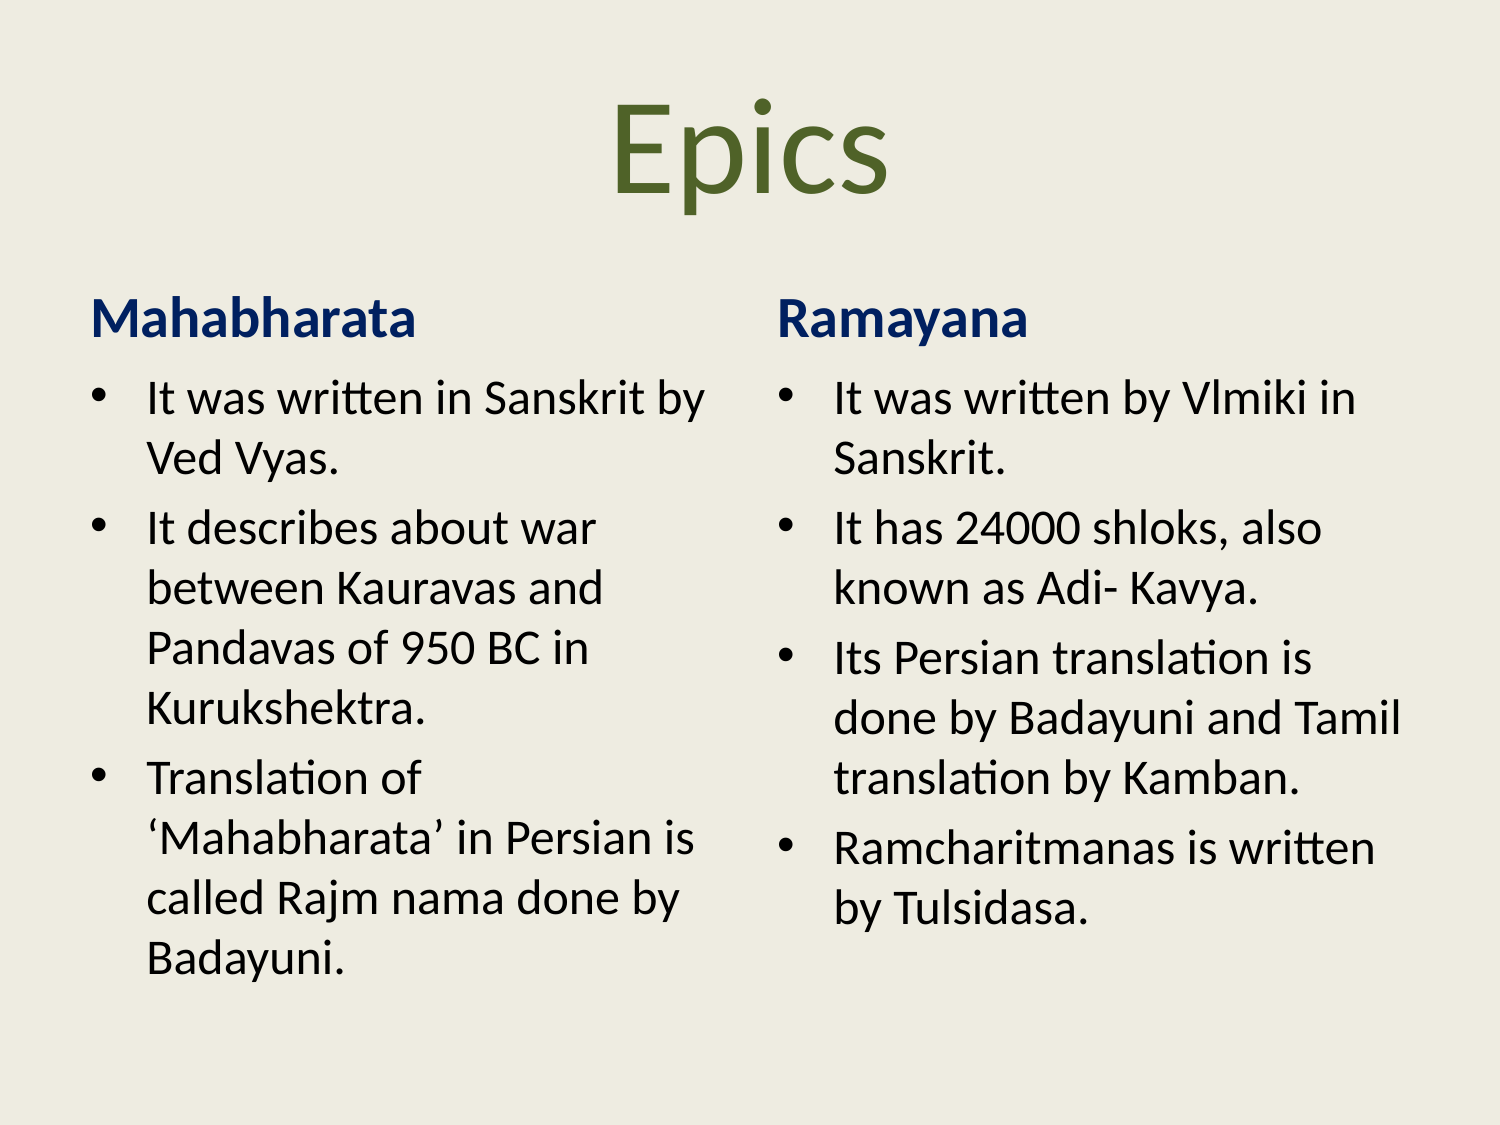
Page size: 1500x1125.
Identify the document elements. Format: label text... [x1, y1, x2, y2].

list Ramayana [761, 251, 1425, 356]
list It was written by Vlmiki in Sanskrit. It has 24000 shloks, also known as Adi- Kavya. Its Persian translation is done by Badayuni and Tamil translation by Kamban. Ramcharitmanas is written by Tulsidasa. [761, 356, 1425, 1005]
title Epics [75, 45, 1425, 233]
list Mahabharata [75, 251, 738, 356]
list It was written in Sanskrit by Ved Vyas. It describes about war between Kauravas and Pandavas of 950 BC in Kurukshektra. Translation of ‘Mahabharata’ in Persian is called Rajm nama done by Badayuni. [75, 356, 738, 1005]
